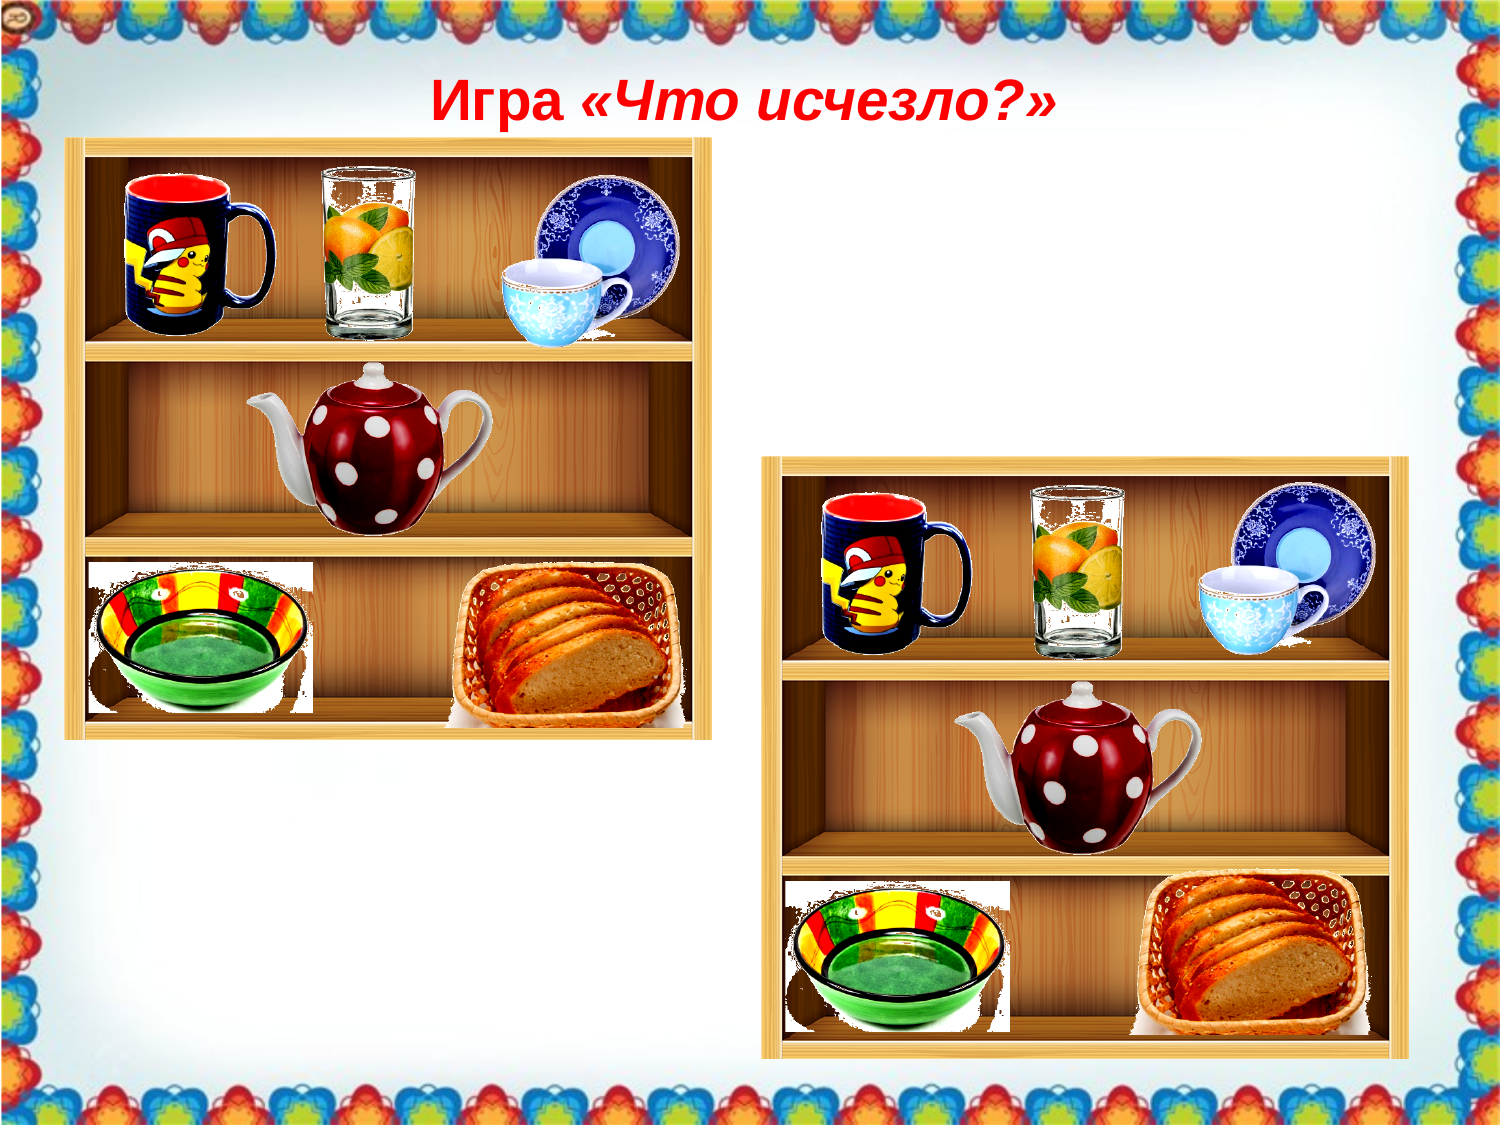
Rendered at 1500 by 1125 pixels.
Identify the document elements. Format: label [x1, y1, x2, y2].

text_box [0, 0, 1500, 1125]
picture [1092, 857, 1415, 1036]
